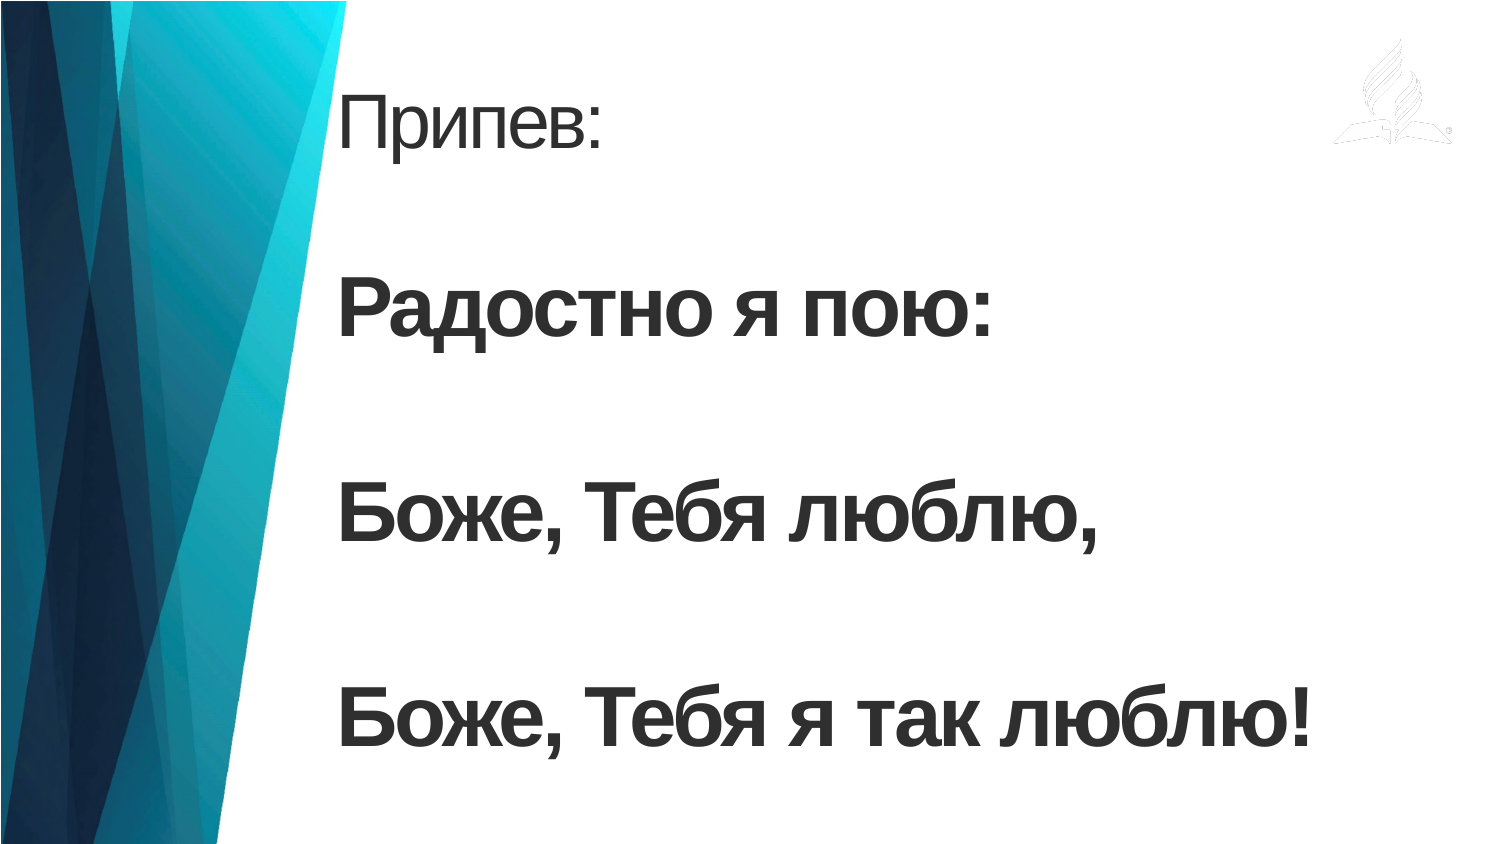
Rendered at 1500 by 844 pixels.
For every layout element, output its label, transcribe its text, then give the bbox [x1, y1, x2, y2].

text_box Припев: Радостно я пою: Боже, Тебя люблю, Боже, Тебя я так люблю! [358, 78, 1476, 768]
picture [0, 0, 358, 844]
picture [148, 800, 152, 811]
picture [1332, 36, 1453, 145]
